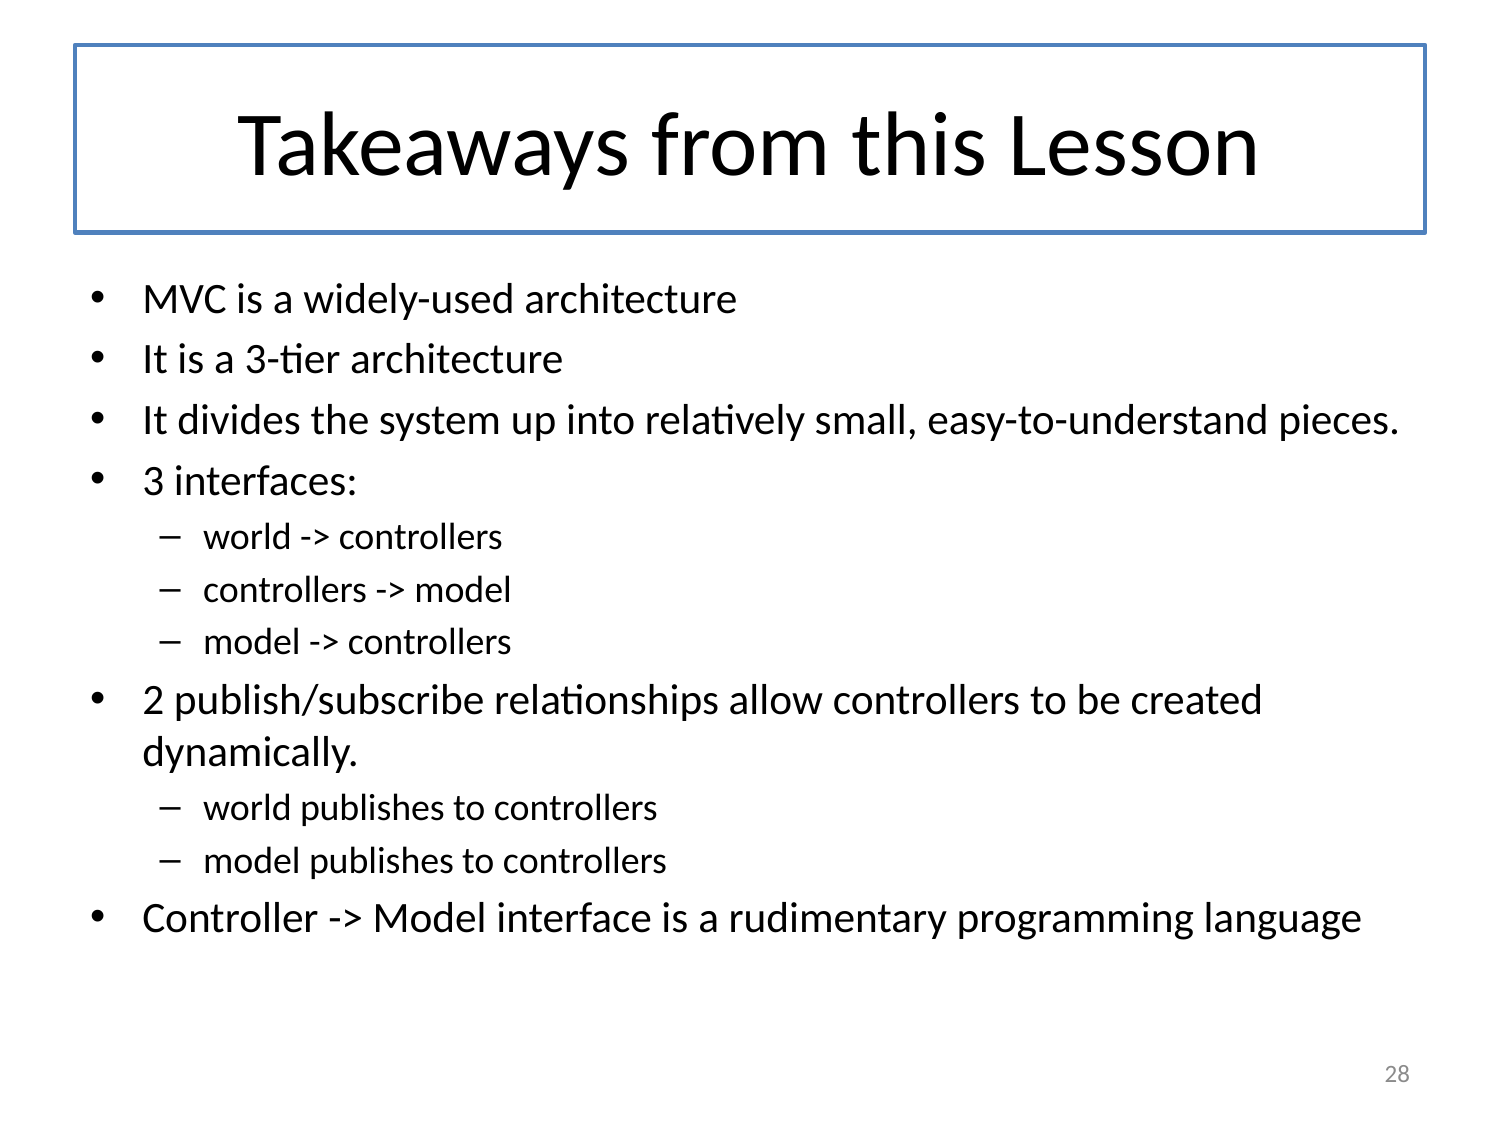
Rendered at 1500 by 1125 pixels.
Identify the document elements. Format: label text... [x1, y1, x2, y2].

list MVC is a widely-used architecture It is a 3-tier architecture It divides the system up into relatively small, easy-to-understand pieces. 3 interfaces: world -> controllers controllers -> model model -> controllers 2 publish/subscribe relationships allow controllers to be created dynamically. world publishes to controllers model publishes to controllers Controller -> Model interface is a rudimentary programming language [75, 262, 1425, 1005]
slide_number 28 [1074, 1042, 1425, 1103]
title Takeaways from this Lesson [73, 43, 1427, 235]
